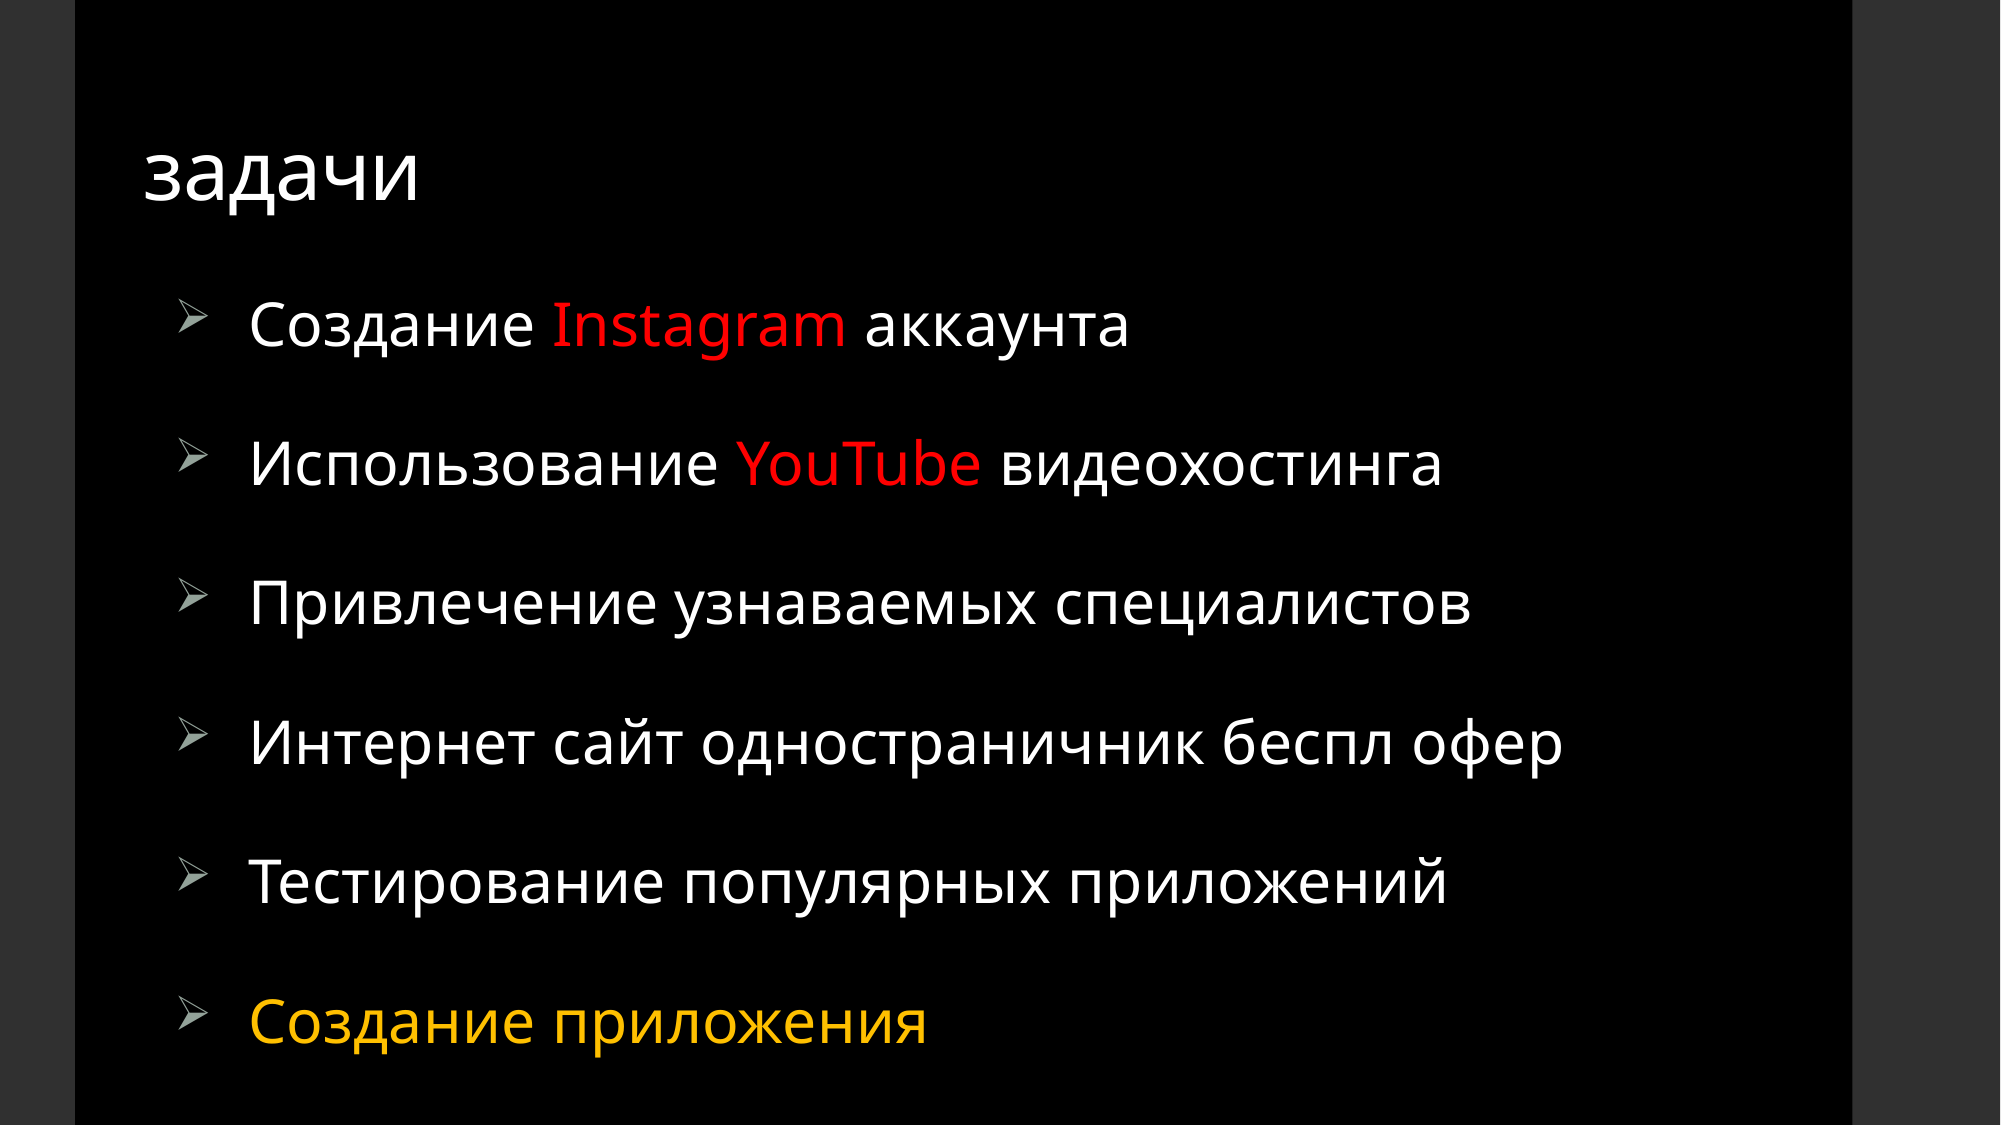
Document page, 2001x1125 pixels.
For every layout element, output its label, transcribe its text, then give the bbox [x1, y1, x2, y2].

subtitle Создание Instagram аккаунта Использование YouTube видеохостинга Привлечение узнаваемых специалистов Интернет сайт одностраничник беспл офер Тестирование популярных приложений Создание приложения [159, 241, 1752, 1065]
title задачи [128, 124, 1722, 324]
